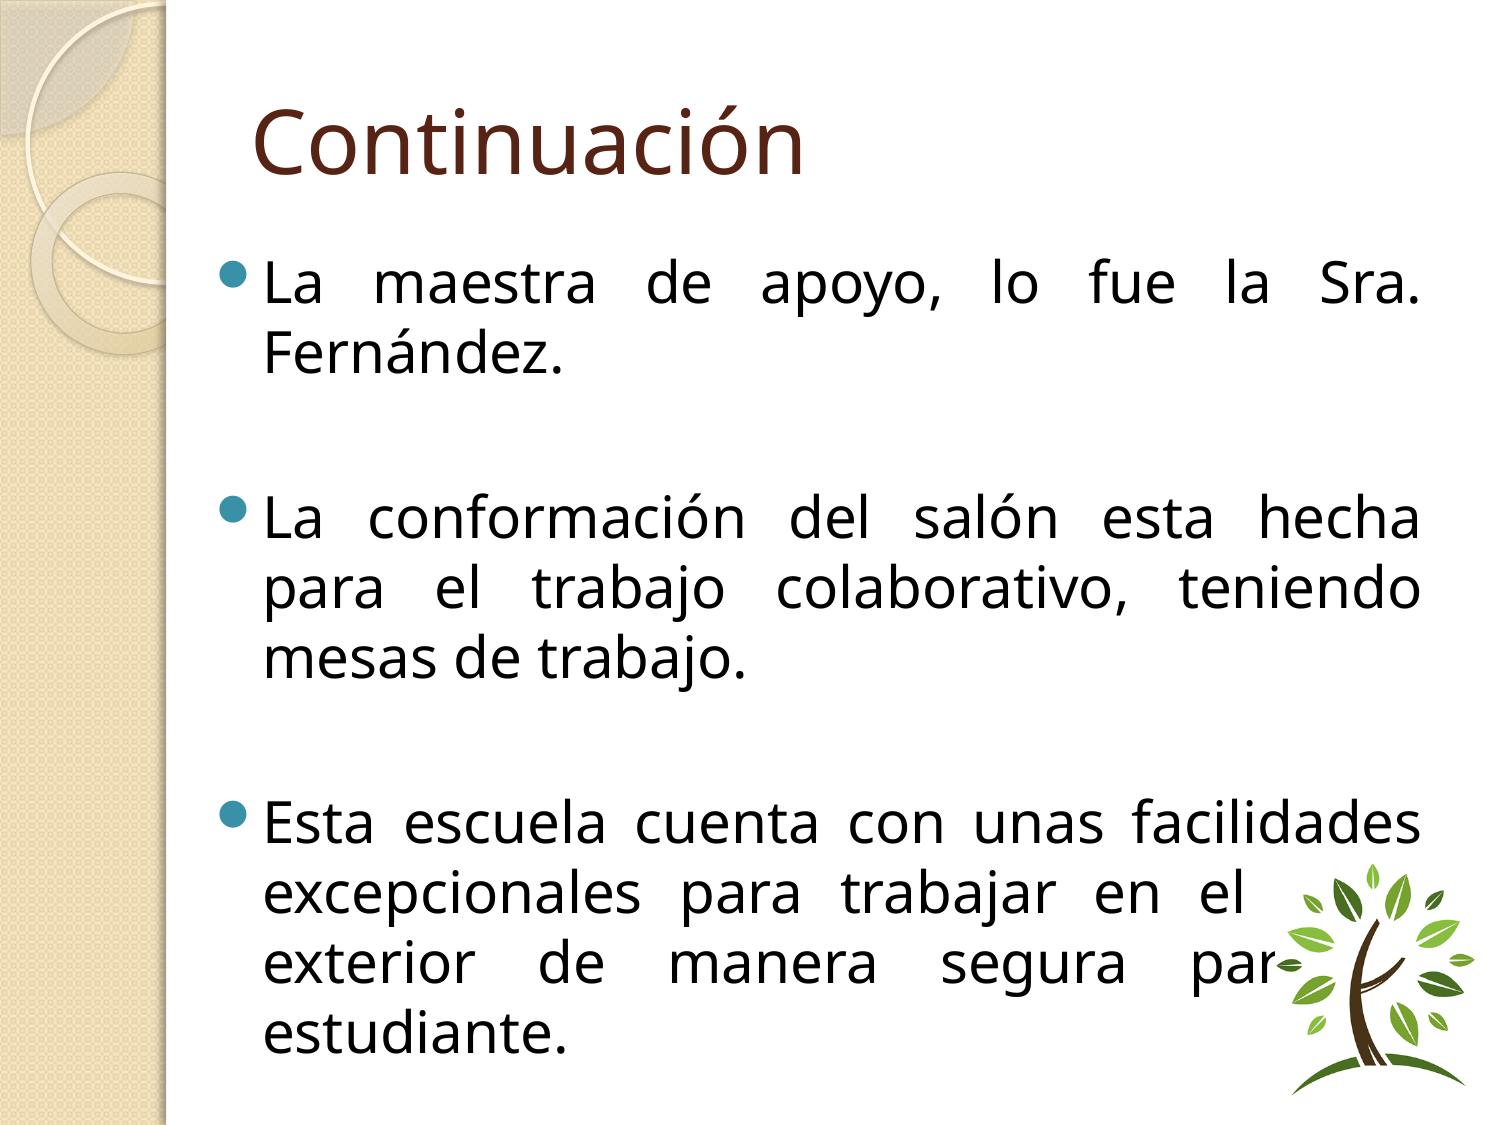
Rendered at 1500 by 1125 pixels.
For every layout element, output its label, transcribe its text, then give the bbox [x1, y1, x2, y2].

list La maestra de apoyo, lo fue la Sra. Fernández. La conformación del salón esta hecha para el trabajo colaborativo, teniendo mesas de trabajo. Esta escuela cuenta con unas facilidades excepcionales para trabajar en el patio exterior de manera segura para el estudiante. [187, 237, 1438, 925]
title Continuación [235, 45, 1466, 233]
picture [1274, 862, 1476, 1096]
